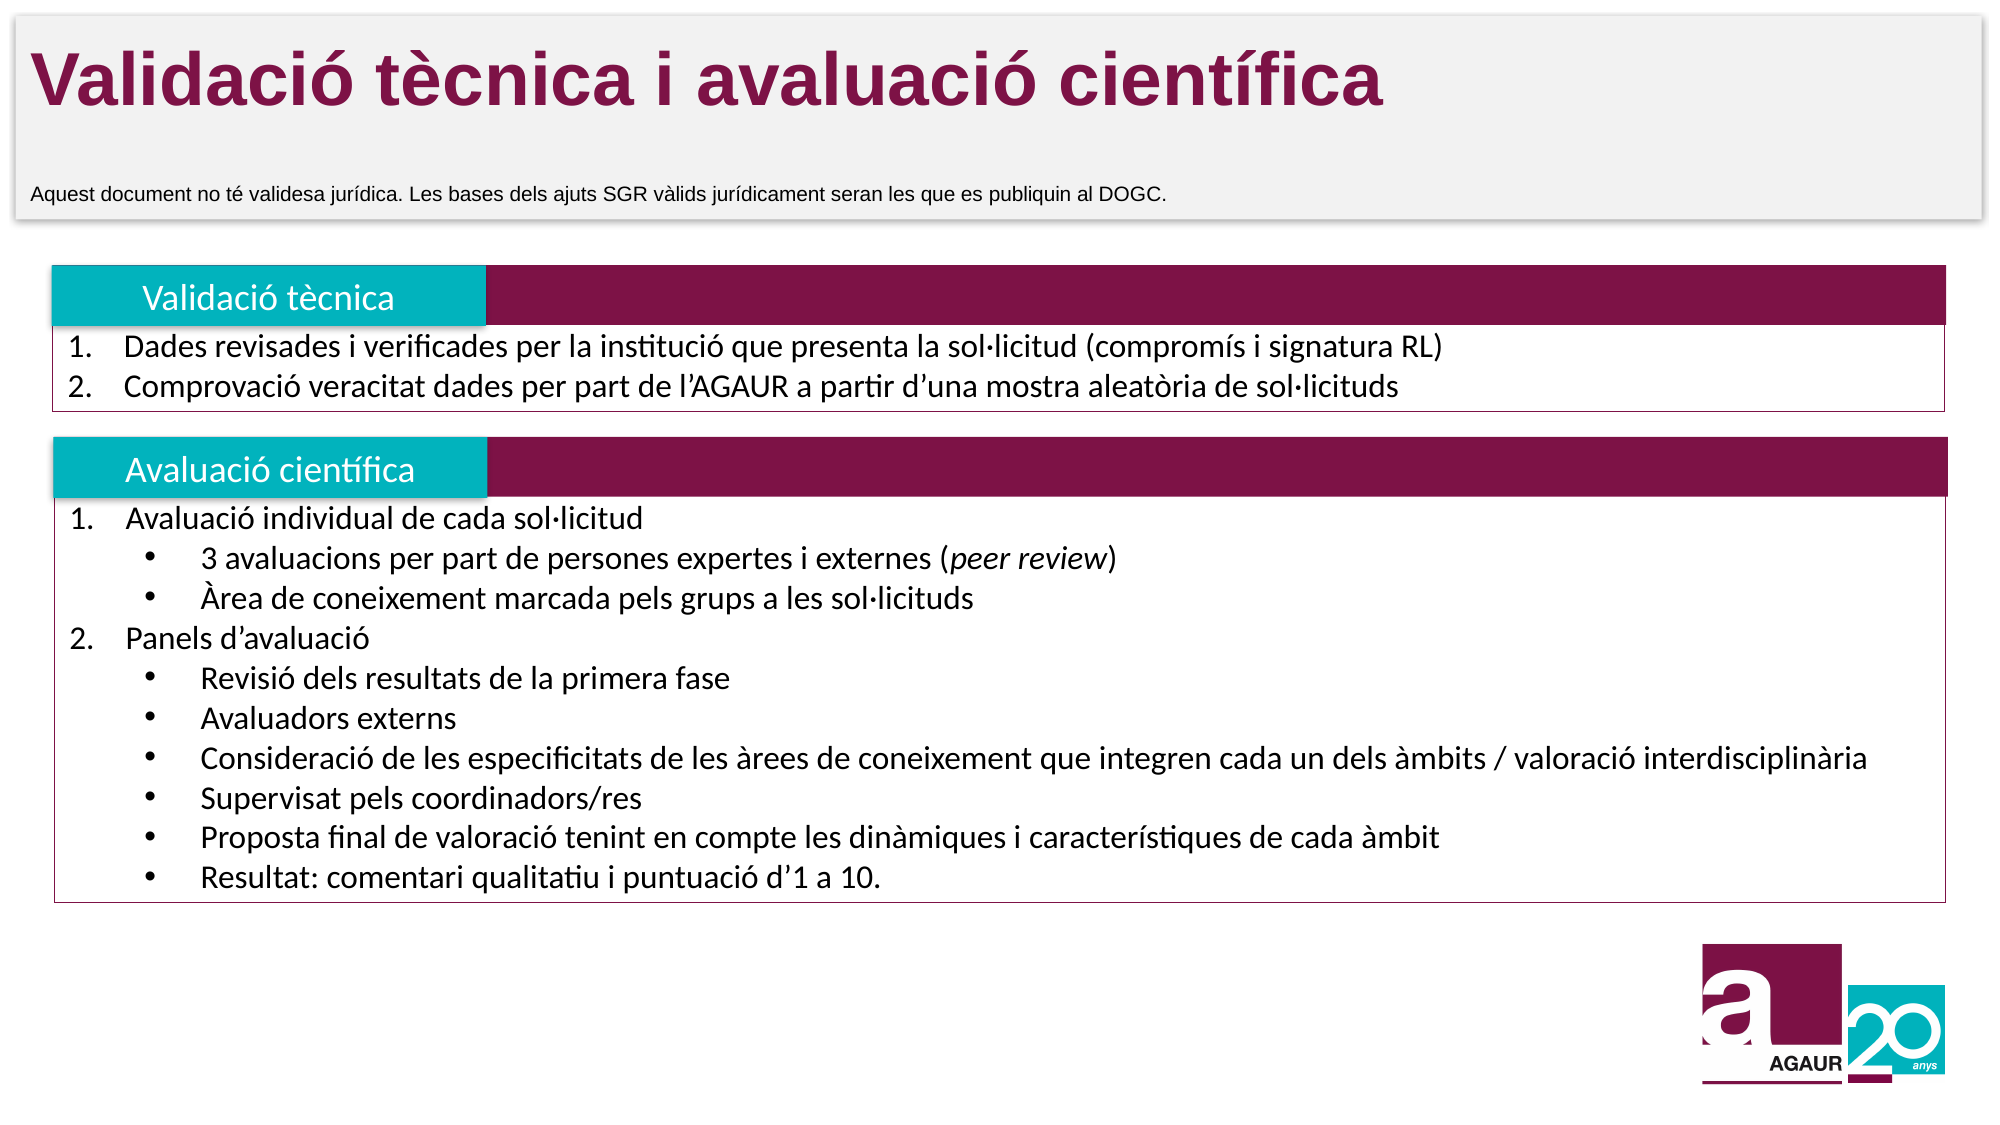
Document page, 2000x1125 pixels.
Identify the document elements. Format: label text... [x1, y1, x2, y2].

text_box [53, 436, 1948, 499]
text_box Validació tècnica i avaluació científica Aquest document no té validesa jurídica. Les bases dels ajuts SGR vàlids jurídicament seran les que es publiquin al DOGC. [15, 15, 1982, 220]
text_box Dades revisades i verificades per la institució que presenta la sol·licitud (compromís i signatura RL) Comprovació veracitat dades per part de l’AGAUR a partir d’una mostra aleatòria de sol·licituds [52, 336, 1945, 412]
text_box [51, 264, 1947, 327]
picture [1847, 985, 1945, 1083]
text_box Avaluació individual de cada sol·licitud 3 avaluacions per part de persones expertes i externes (peer review) Àrea de coneixement marcada pels grups a les sol·licituds Panels d’avaluació Revisió dels resultats de la primera fase Avaluadors externs Consideració de les especificitats de les àrees de coneixement que integren cada un dels àmbits / valoració interdisciplinària Supervisat pels coordinadors/res Proposta final de valoració tenint en compte les dinàmiques i característiques de cada àmbit Resultat: comentari qualitatiu i puntuació d’1 a 10. [54, 507, 1946, 903]
picture [1700, 942, 1845, 1086]
